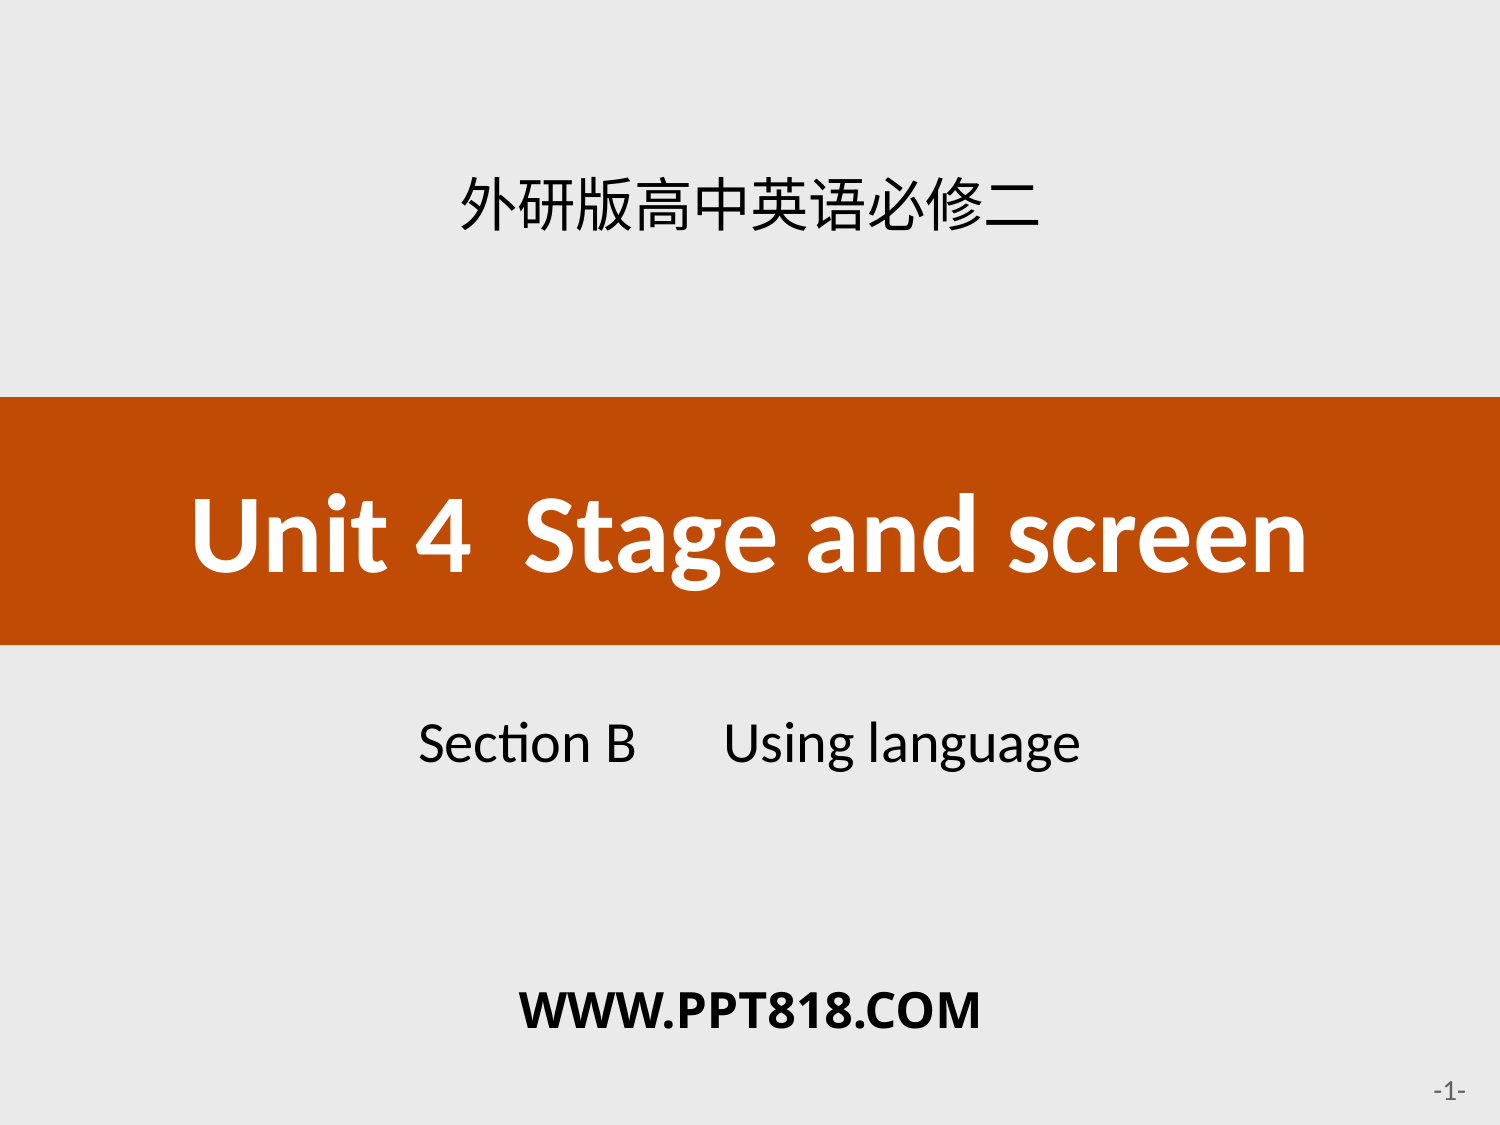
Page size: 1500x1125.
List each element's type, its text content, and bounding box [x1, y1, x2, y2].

title Section B Using language [0, 692, 1500, 787]
text_box Unit 4 Stage and screen [5, 479, 1495, 575]
text_box WWW.PPT818.COM [0, 964, 1500, 1046]
text_box 外研版高中英语必修二 [444, 160, 1057, 246]
